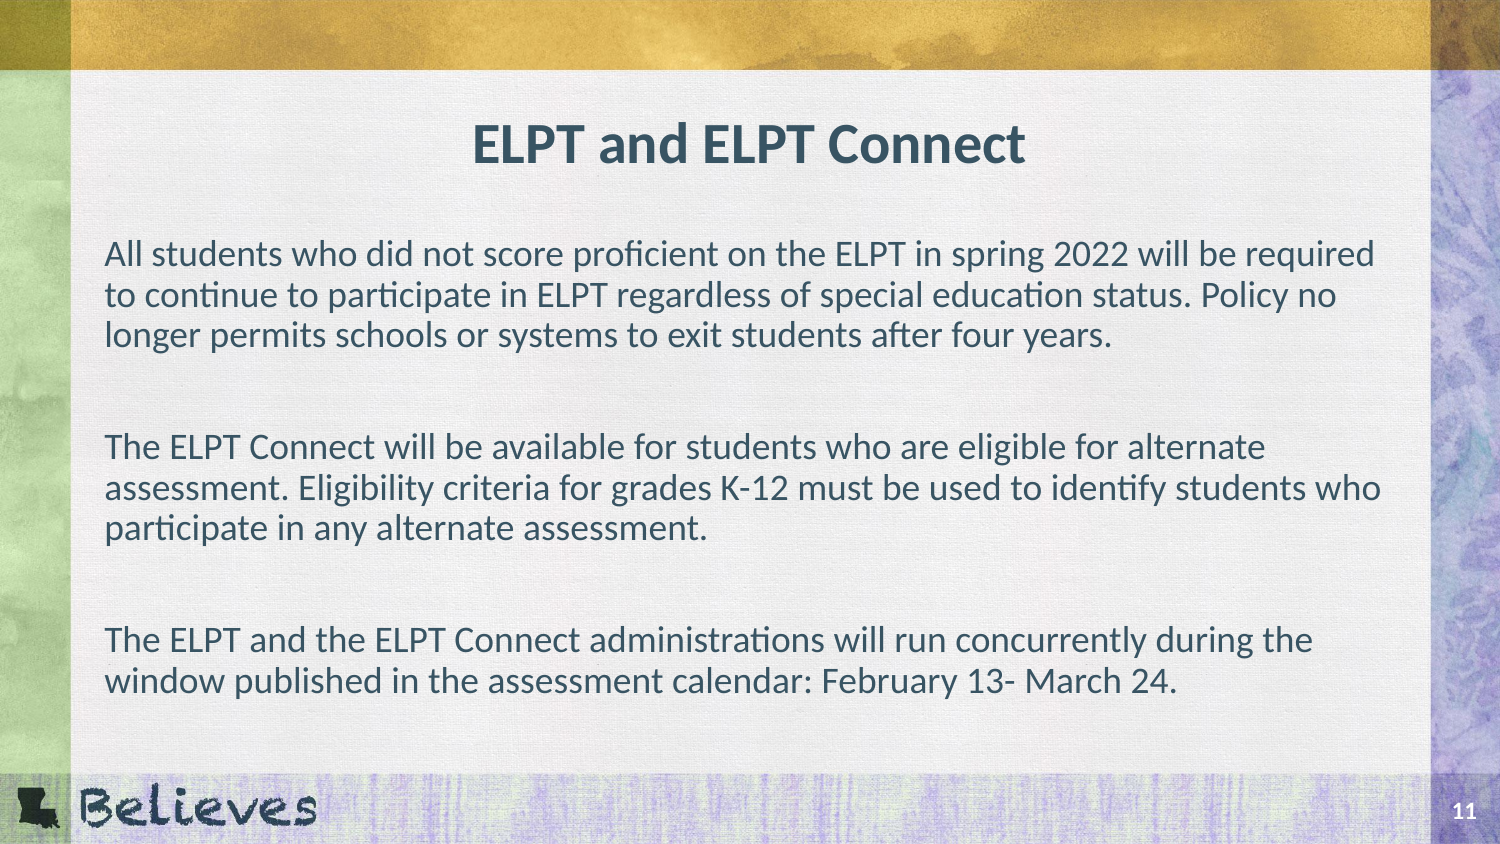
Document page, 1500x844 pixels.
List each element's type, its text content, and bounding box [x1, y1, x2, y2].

list All students who did not score proficient on the ELPT in spring 2022 will be required to continue to participate in ELPT regardless of special education status. Policy no longer permits schools or systems to exit students after four years. The ELPT Connect will be available for students who are eligible for alternate assessment. Eligibility criteria for grades K-12 must be used to identify students who participate in any alternate assessment. The ELPT and the ELPT Connect administrations will run concurrently during the window published in the assessment calendar: February 13- March 24. [70, 219, 1430, 771]
picture [0, 0, 1500, 844]
title ELPT and ELPT Connect [70, 69, 1430, 219]
